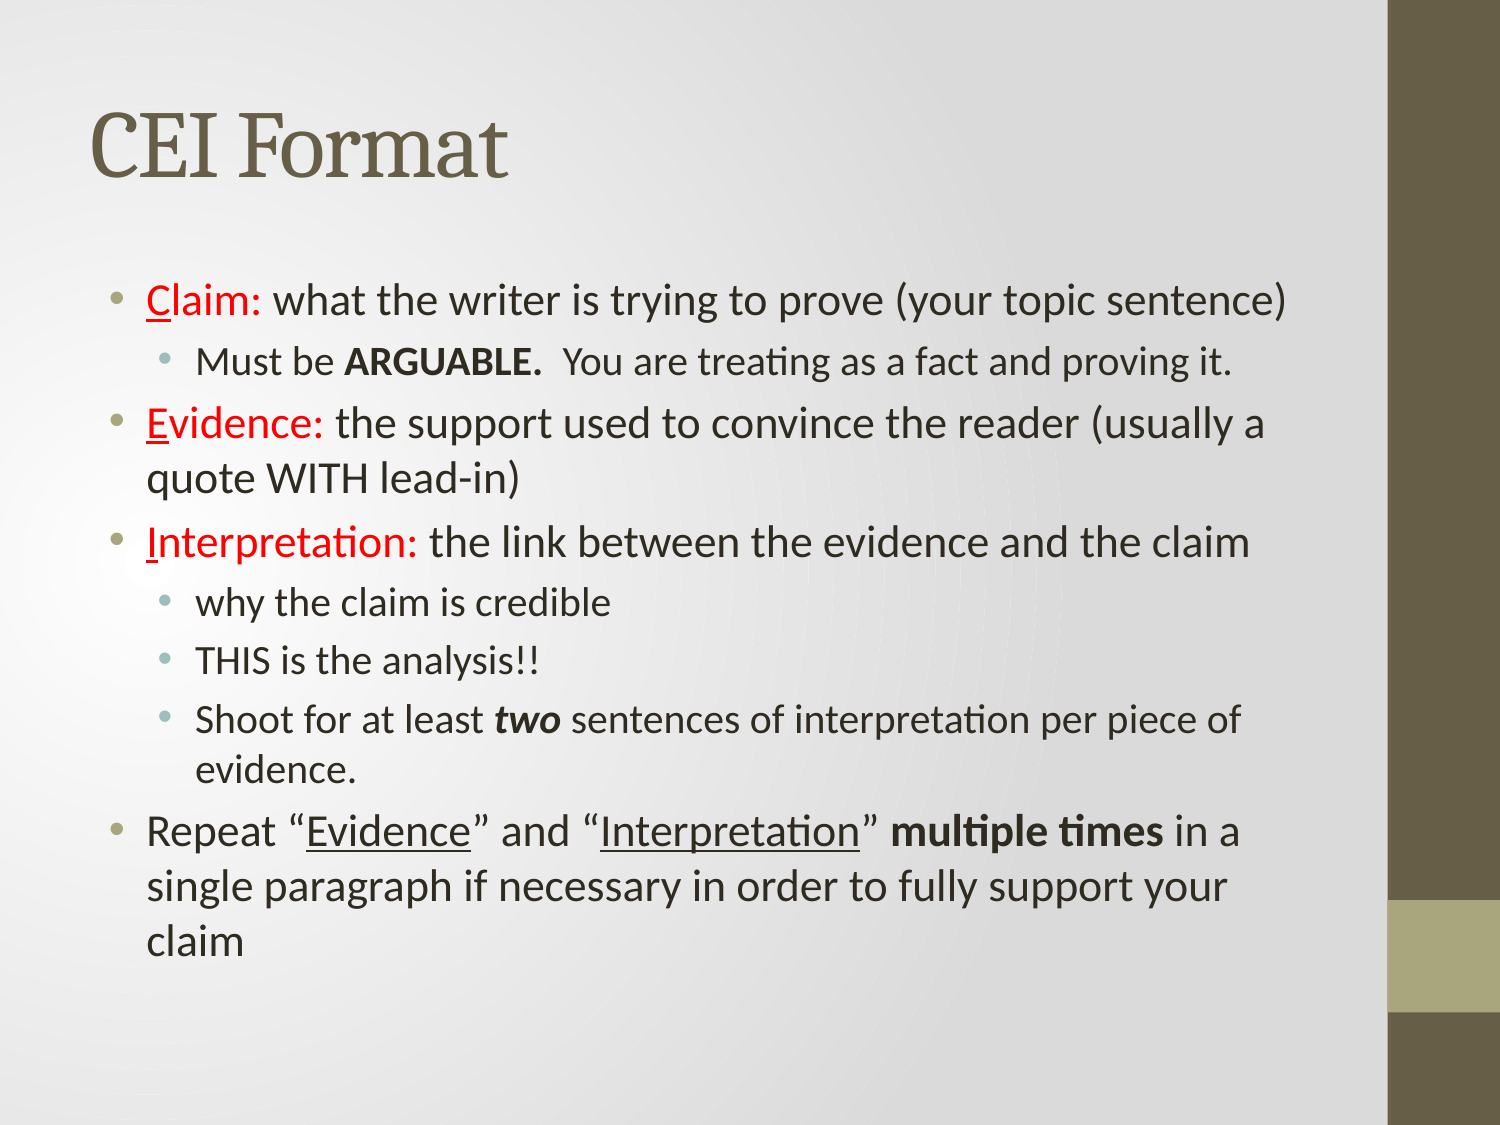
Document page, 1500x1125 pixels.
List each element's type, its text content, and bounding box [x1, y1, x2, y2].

title CEI Format [75, 45, 1325, 233]
list Claim: what the writer is trying to prove (your topic sentence) Must be ARGUABLE. You are treating as a fact and proving it. Evidence: the support used to convince the reader (usually a quote WITH lead-in) Interpretation: the link between the evidence and the claim why the claim is credible THIS is the analysis!! Shoot for at least two sentences of interpretation per piece of evidence. Repeat “Evidence” and “Interpretation” multiple times in a single paragraph if necessary in order to fully support your claim [75, 262, 1325, 1050]
